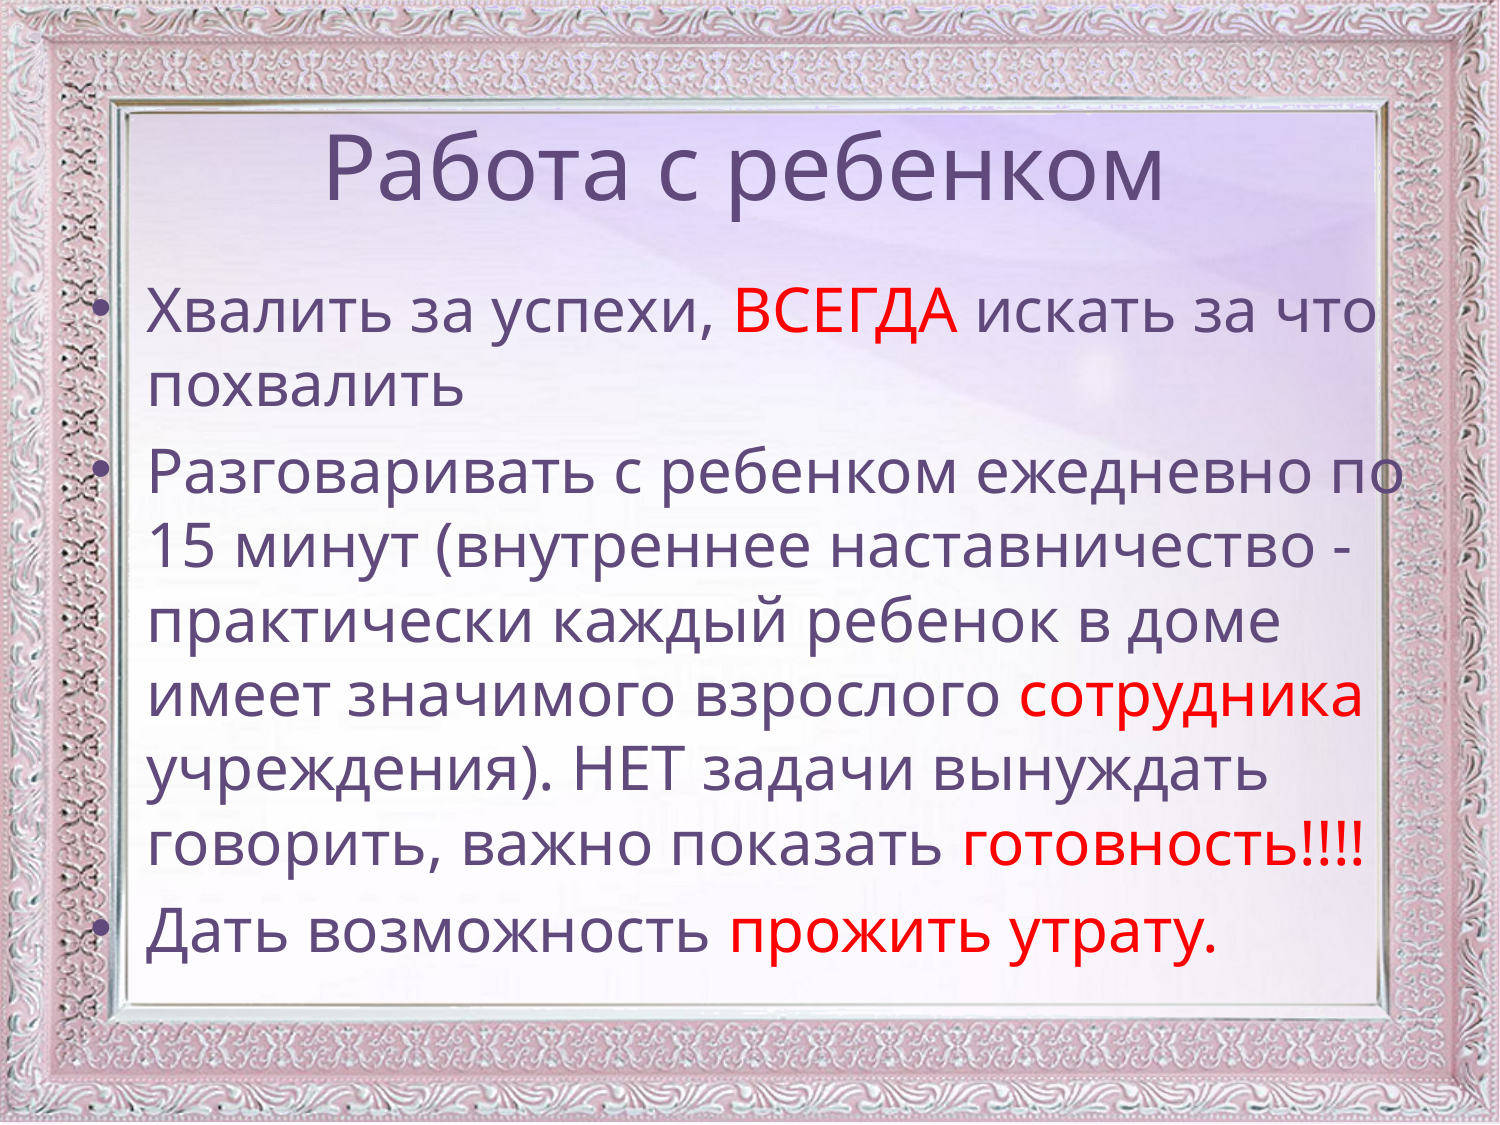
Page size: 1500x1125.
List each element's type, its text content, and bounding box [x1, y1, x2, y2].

title Работа с ребенком [70, 70, 1421, 258]
list Хвалить за успехи, ВСЕГДА искать за что похвалить Разговаривать с ребенком ежедневно по 15 минут (внутреннее наставничество - практически каждый ребенок в доме имеет значимого взрослого сотрудника учреждения). НЕТ задачи вынуждать говорить, важно показать готовность!!!! Дать возможность прожить утрату. [75, 262, 1425, 1005]
picture [0, 0, 1500, 1124]
